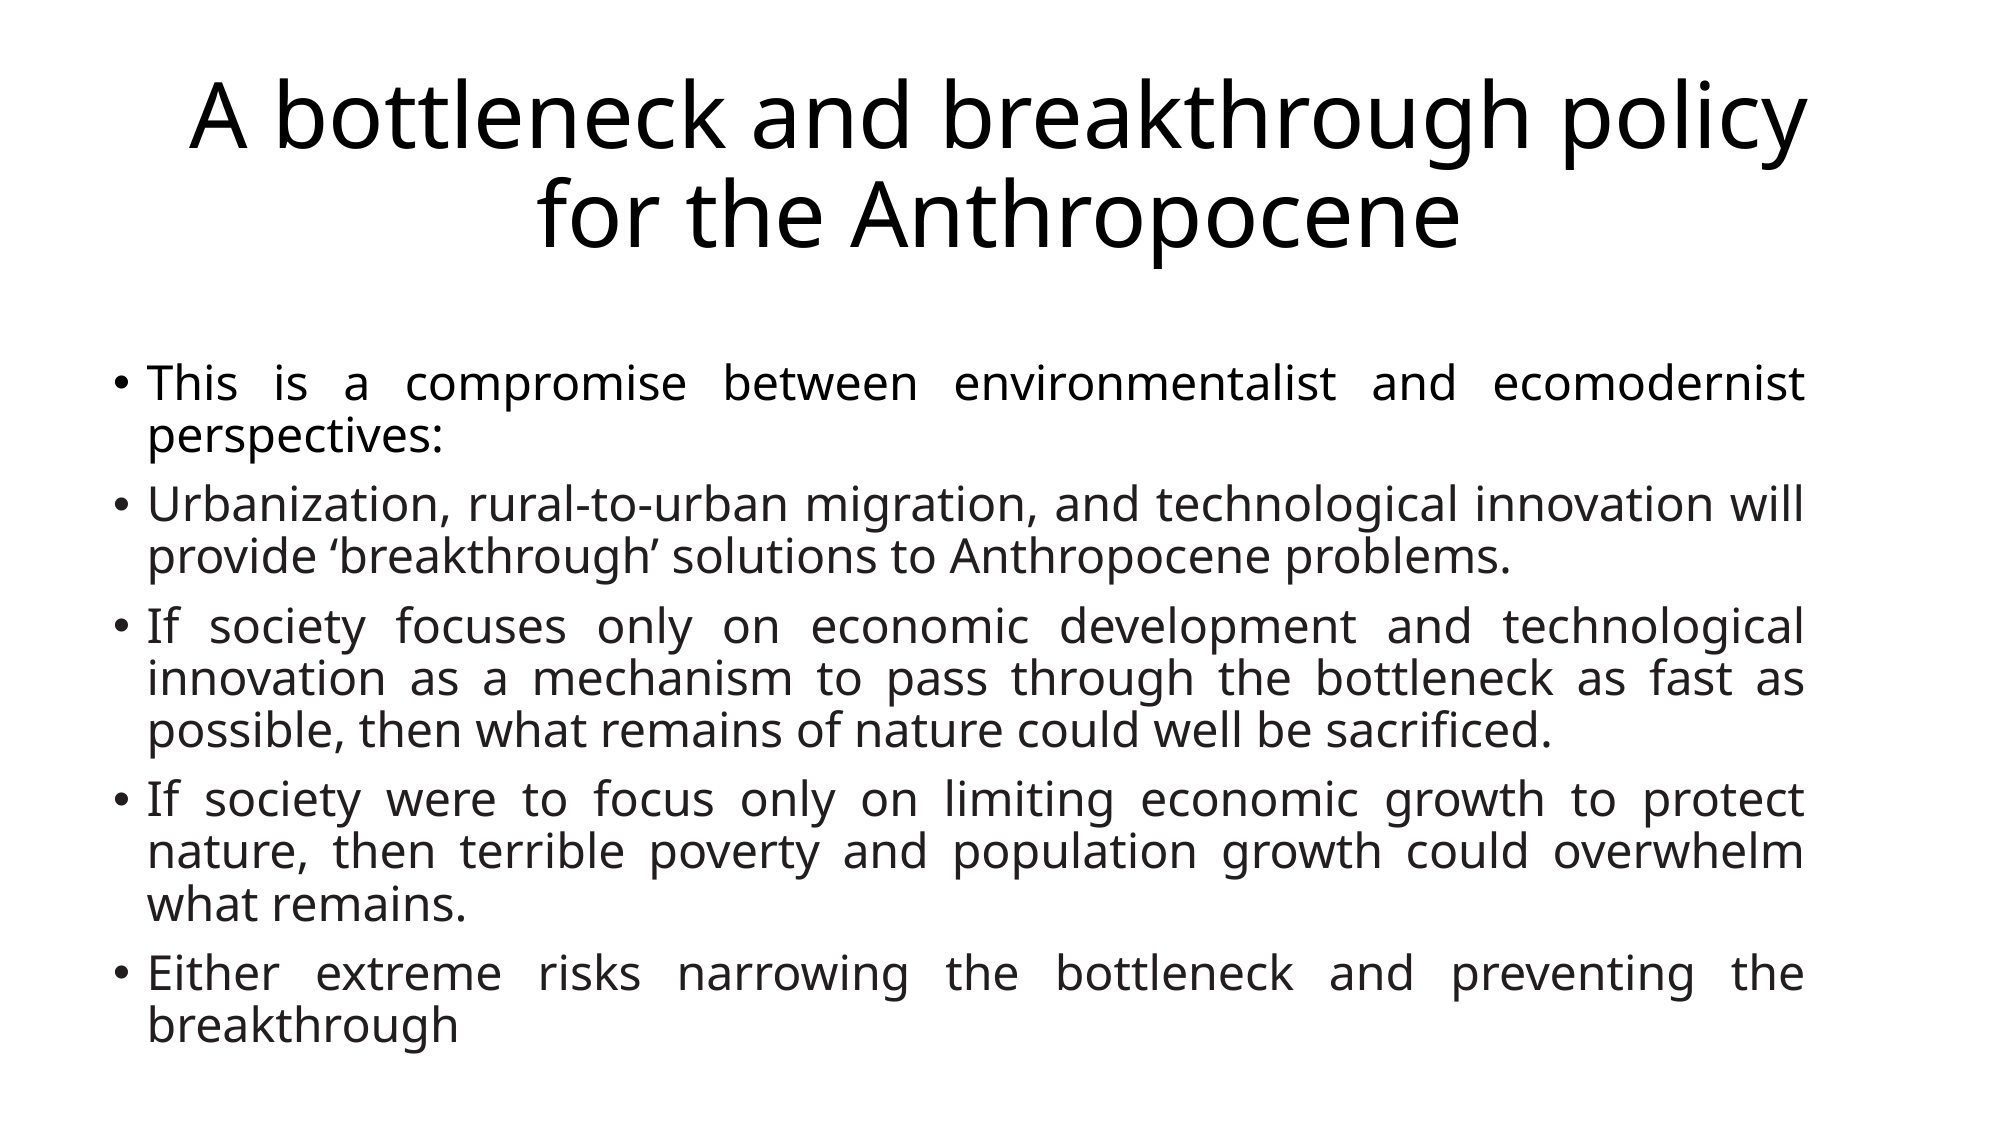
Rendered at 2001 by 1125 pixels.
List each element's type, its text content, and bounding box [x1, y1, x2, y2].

list This is a compromise between environmentalist and ecomodernist perspectives: Urbanization, rural-to-urban migration, and technological innovation will provide ‘breakthrough’ solutions to Anthropocene problems. If society focuses only on economic development and technological innovation as a mechanism to pass through the bottleneck as fast as possible, then what remains of nature could well be sacrificed. If society were to focus only on limiting economic growth to protect nature, then terrible poverty and population growth could overwhelm what remains. Either extreme risks narrowing the bottleneck and preventing the breakthrough [98, 351, 1823, 1066]
title A bottleneck and breakthrough policy for the Anthropocene [137, 59, 1863, 278]
